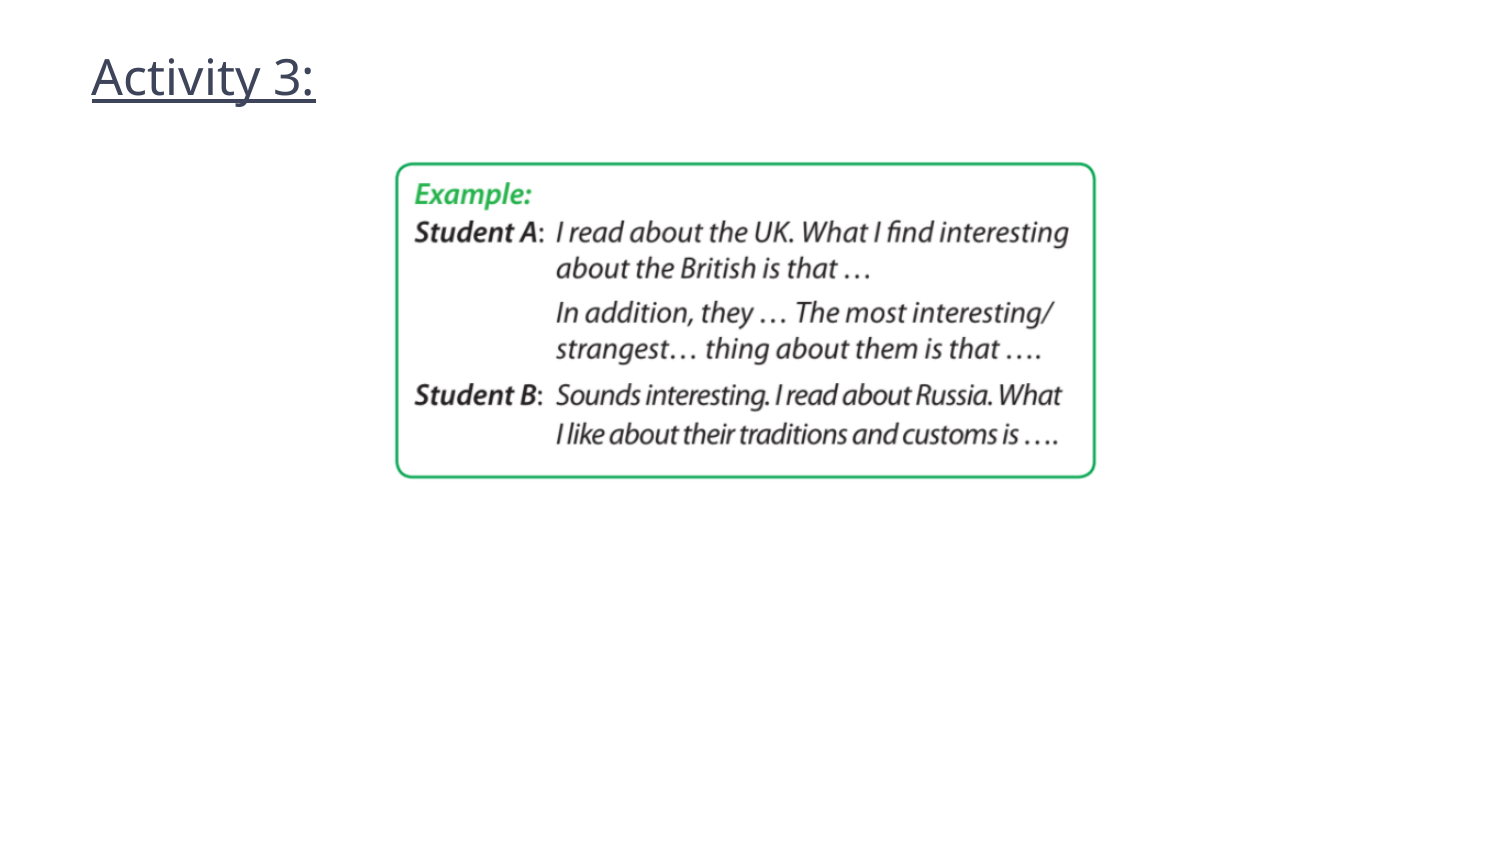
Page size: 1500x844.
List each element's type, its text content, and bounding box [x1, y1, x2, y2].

title Activity 3: [76, 30, 1055, 114]
picture [384, 147, 1116, 497]
